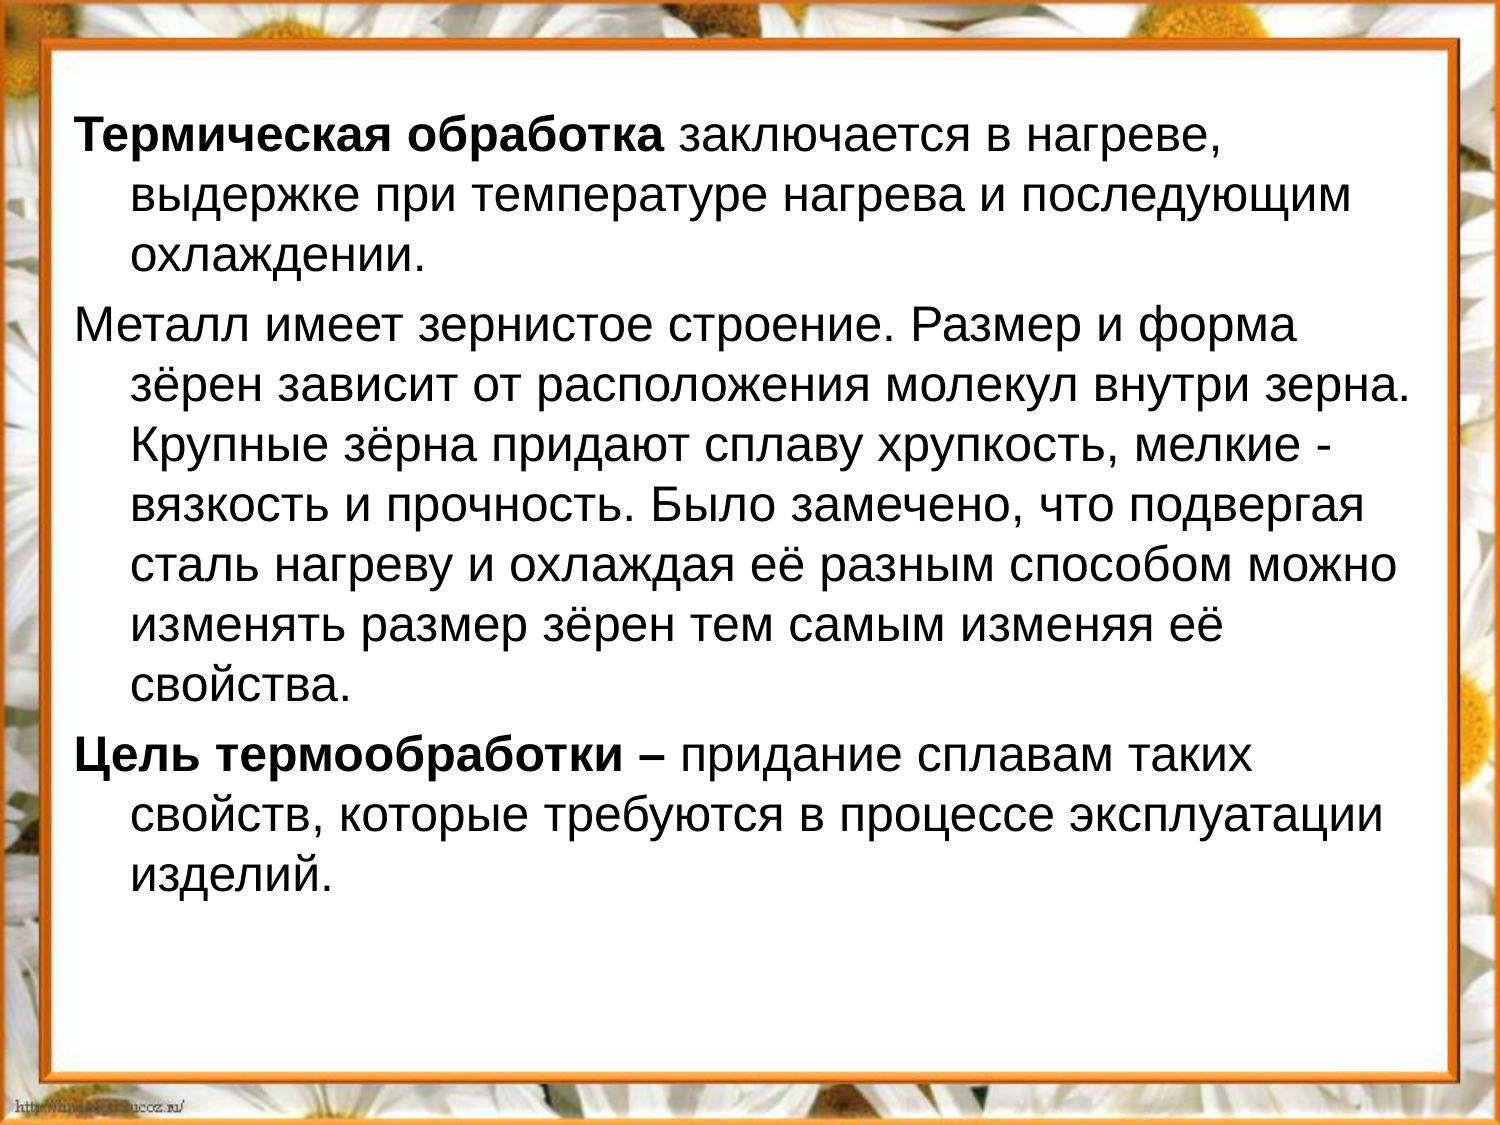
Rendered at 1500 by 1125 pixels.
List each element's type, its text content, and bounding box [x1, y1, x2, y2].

picture [0, 0, 1500, 1125]
list Термическая обработка заключается в нагреве, выдержке при температуре нагрева и последующим охлаждении. Металл имеет зернистое строение. Размер и форма зёрен зависит от расположения молекул внутри зерна. Крупные зёрна придают сплаву хрупкость, мелкие - вязкость и прочность. Было замечено, что подвергая сталь нагреву и охлаждая её разным способом можно изменять размер зёрен тем самым изменяя её свойства. Цель термообработки – придание сплавам таких свойств, которые требуются в процессе эксплуатации изделий. [58, 93, 1442, 1017]
